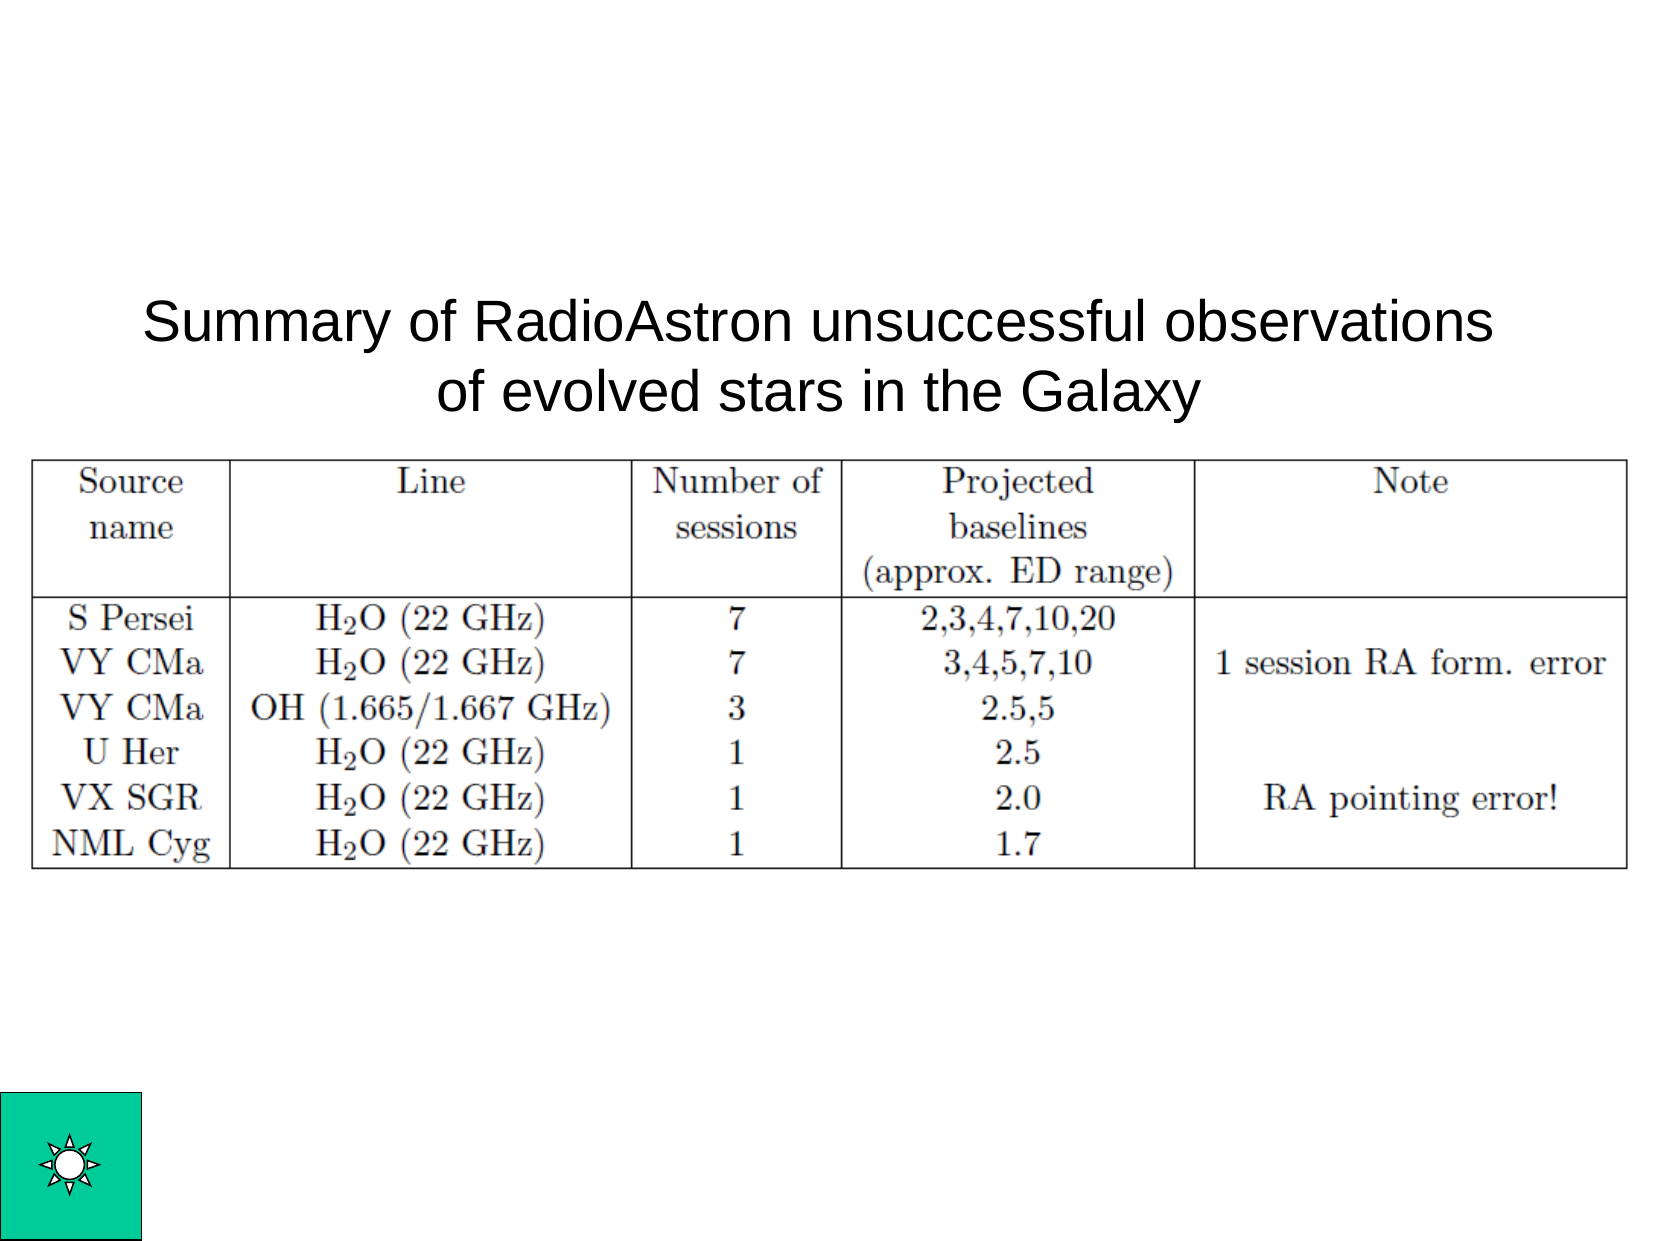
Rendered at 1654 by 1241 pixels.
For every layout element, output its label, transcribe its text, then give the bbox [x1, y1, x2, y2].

text_box [65, 1182, 74, 1195]
text_box [54, 1149, 85, 1180]
text_box [65, 1135, 74, 1148]
text_box Summary of RadioAstron unsuccessful observations of evolved stars in the Galaxy [127, 275, 1528, 431]
text_box [79, 1174, 91, 1186]
text_box [87, 1160, 100, 1169]
picture [21, 449, 1640, 881]
text_box [40, 1160, 52, 1169]
text_box [79, 1143, 91, 1156]
text_box [48, 1174, 61, 1186]
text_box [0, 1092, 142, 1240]
text_box [48, 1143, 61, 1156]
